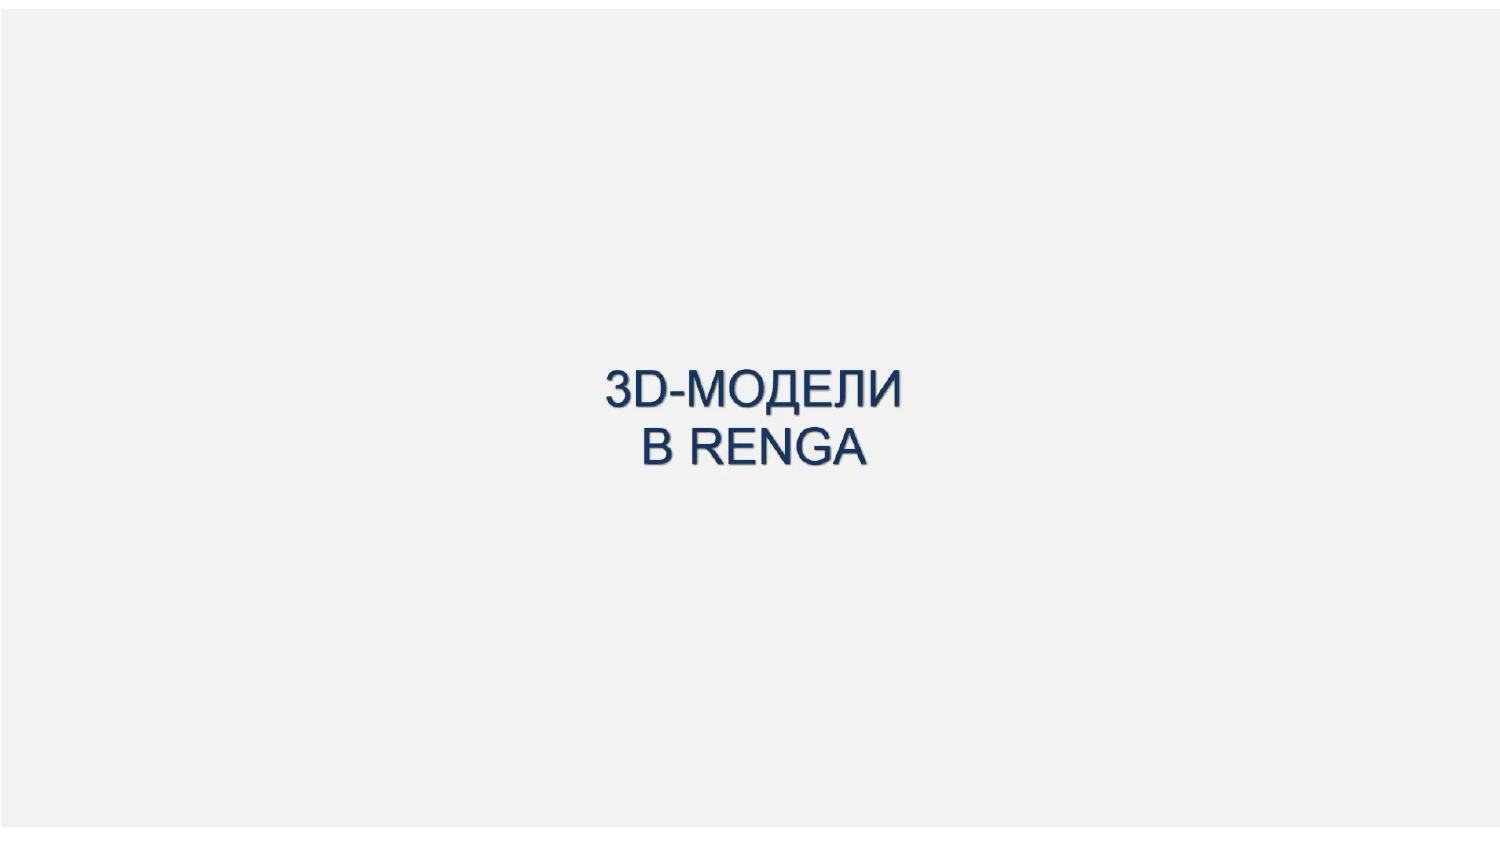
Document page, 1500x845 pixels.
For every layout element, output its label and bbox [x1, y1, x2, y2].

text_box [0, 8, 1500, 828]
